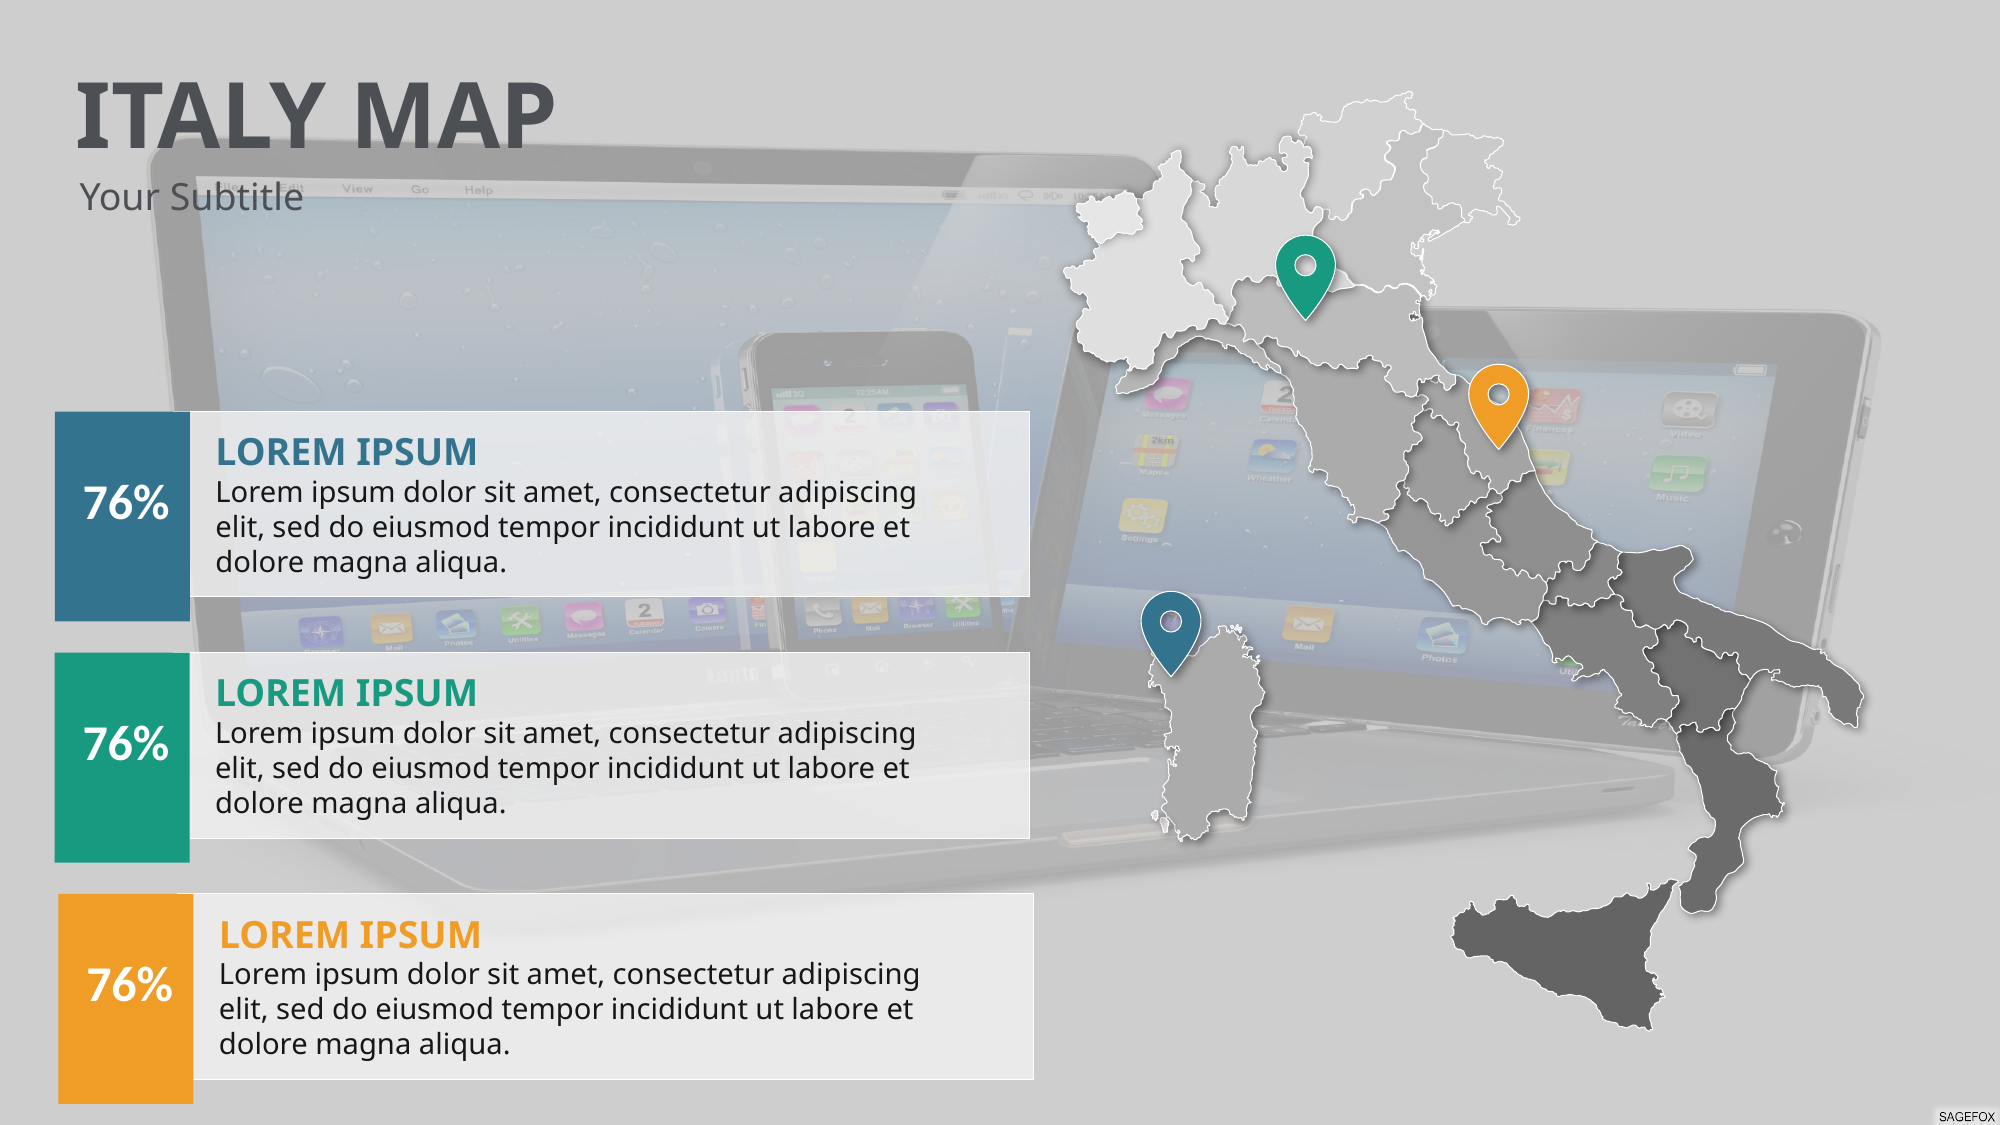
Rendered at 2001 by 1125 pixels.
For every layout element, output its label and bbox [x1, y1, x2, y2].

text_box [1410, 422, 1488, 526]
text_box [1324, 123, 1465, 301]
text_box [1141, 591, 1201, 644]
text_box [60, 49, 1020, 227]
text_box [1192, 136, 1323, 307]
text_box [1063, 150, 1229, 371]
text_box [1421, 130, 1520, 226]
text_box [1499, 480, 1598, 580]
text_box [54, 652, 1030, 863]
text_box [1450, 878, 1679, 1032]
text_box [1275, 235, 1336, 321]
text_box [1342, 274, 1356, 289]
text_box [1076, 190, 1143, 244]
text_box [1622, 545, 1864, 728]
picture [1936, 1111, 1997, 1125]
text_box [1387, 505, 1548, 625]
text_box [58, 893, 1034, 1104]
text_box [1538, 598, 1680, 728]
text_box [54, 411, 1030, 622]
text_box [1657, 633, 1748, 734]
text_box [1558, 544, 1623, 607]
text_box [1432, 377, 1535, 494]
text_box [1676, 735, 1785, 914]
text_box [1274, 351, 1429, 523]
text_box [1238, 284, 1456, 398]
text_box [1206, 332, 1281, 374]
text_box [1115, 339, 1192, 394]
text_box [1730, 720, 1736, 733]
text_box [1148, 624, 1265, 842]
text_box [1298, 91, 1424, 221]
text_box [1468, 364, 1529, 450]
